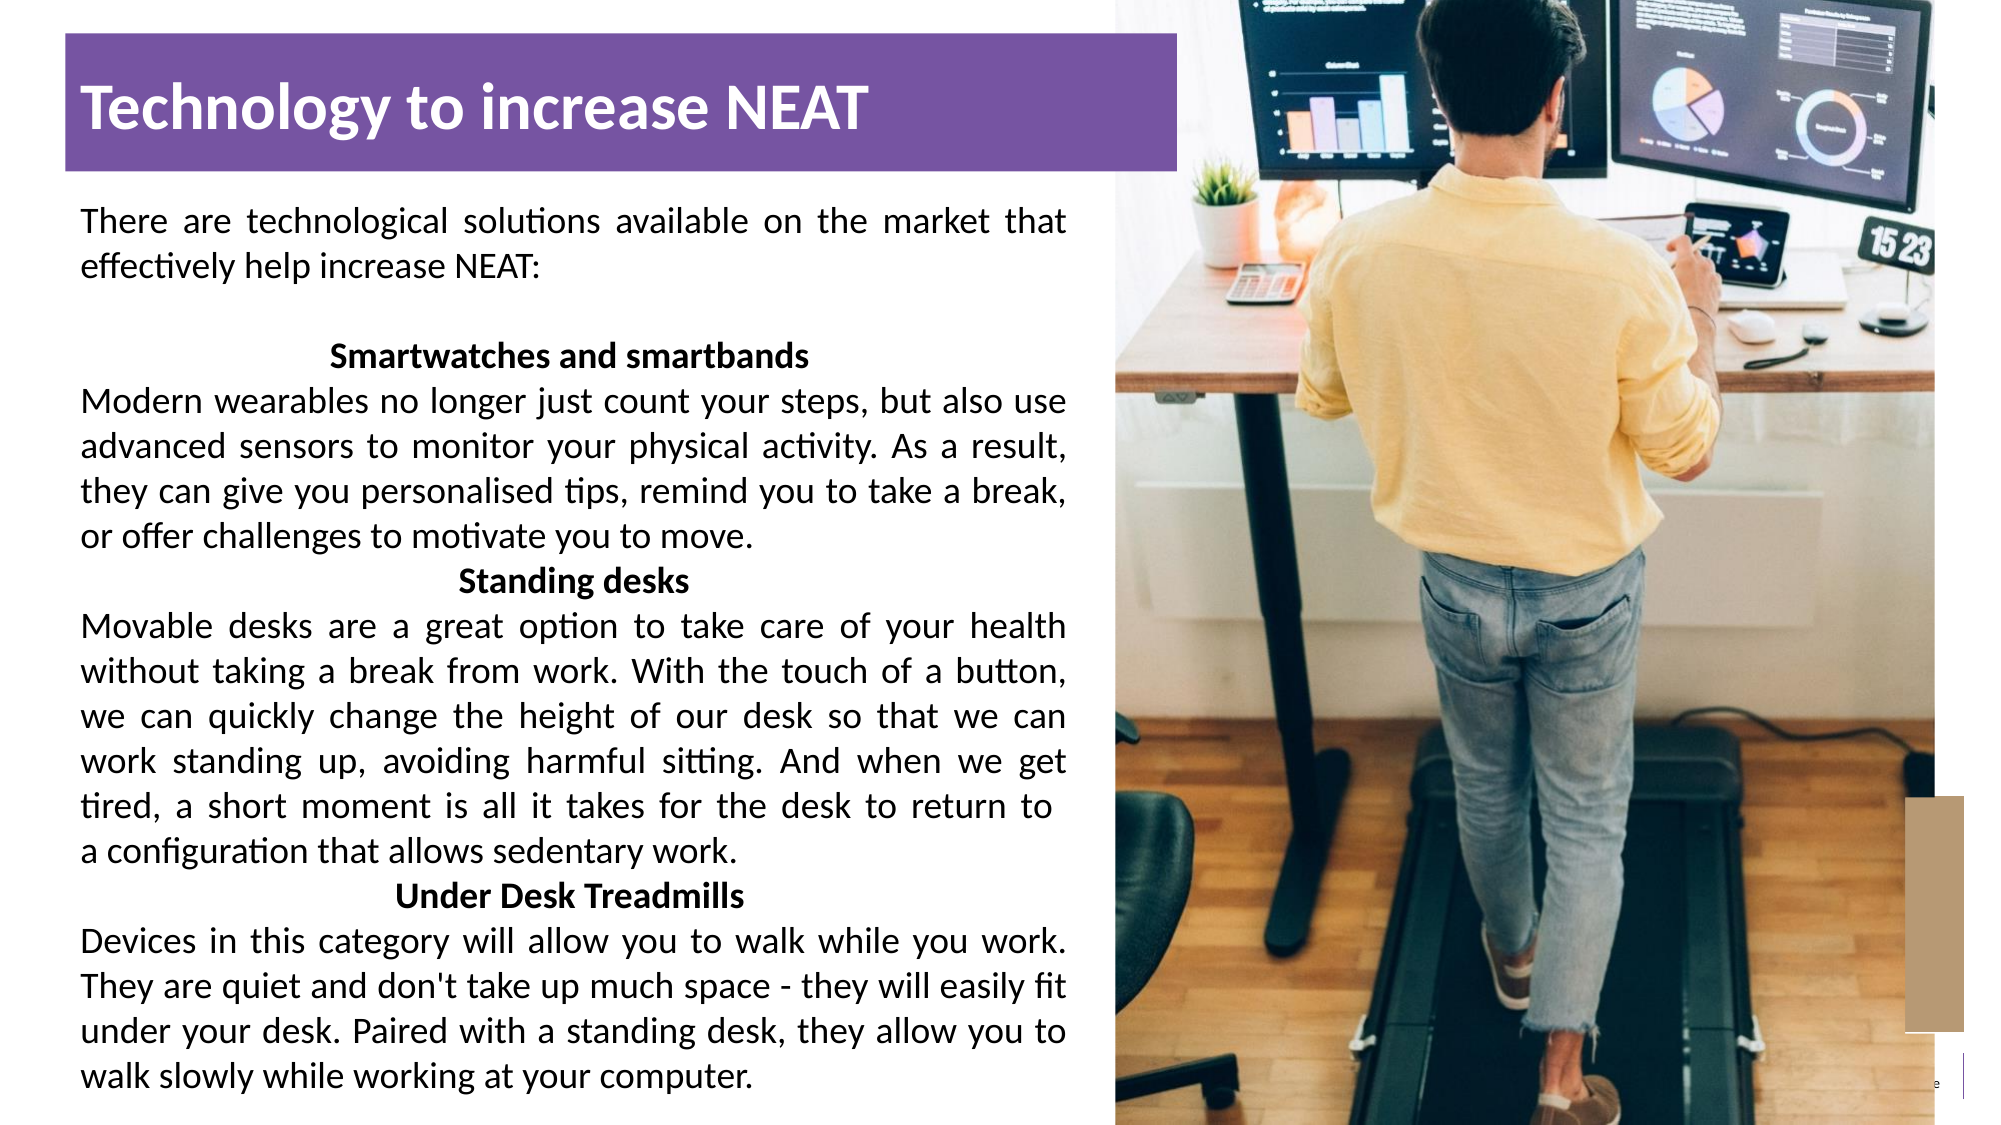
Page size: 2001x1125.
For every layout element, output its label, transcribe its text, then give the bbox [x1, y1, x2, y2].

picture [1115, 0, 1935, 1125]
list Technology to increase NEAT [65, 33, 1115, 172]
list There are technological solutions available on the market that effectively help increase NEAT: Smartwatches and smartbands Modern wearables no longer just count your steps, but also use advanced sensors to monitor your physical activity. As a result, they can give you personalised tips, remind you to take a break, or offer challenges to motivate you to move. Standing desks Movable desks are a great option to take care of your health without taking a break from work. With the touch of a button, we can quickly change the height of our desk so that we can work standing up, avoiding harmful sitting. And when we get tired, a short moment is all it takes for the desk to return to a configuration that allows sedentary work. Under Desk Treadmills Devices in this category will allow you to walk while you work. They are quiet and don't take up much space - they will easily fit under your desk. Paired with a standing desk, they allow you to walk slowly while working at your computer. [65, 188, 1084, 528]
